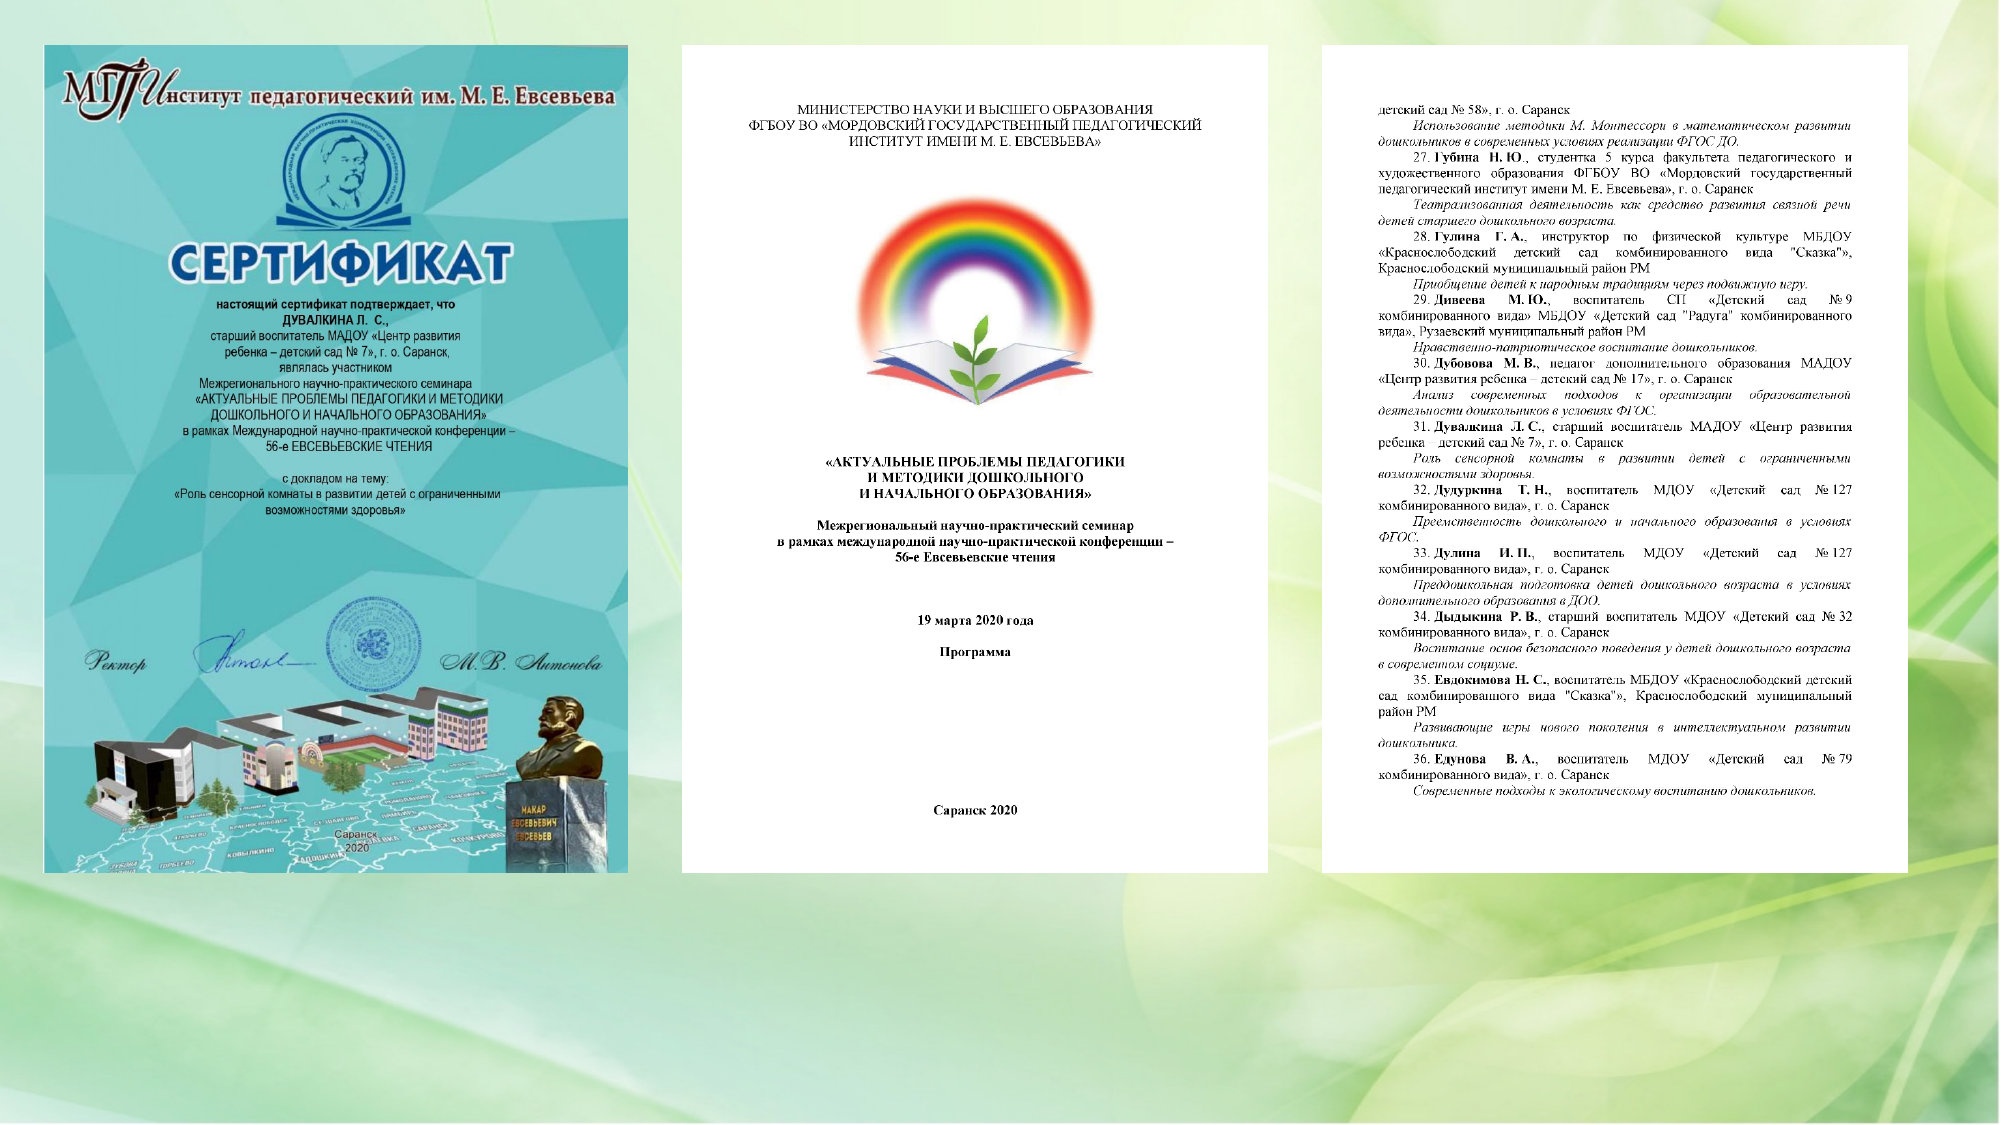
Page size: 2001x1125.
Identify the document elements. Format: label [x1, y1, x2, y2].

picture [682, 45, 1268, 873]
list [42, 45, 628, 873]
picture [1322, 45, 1908, 873]
